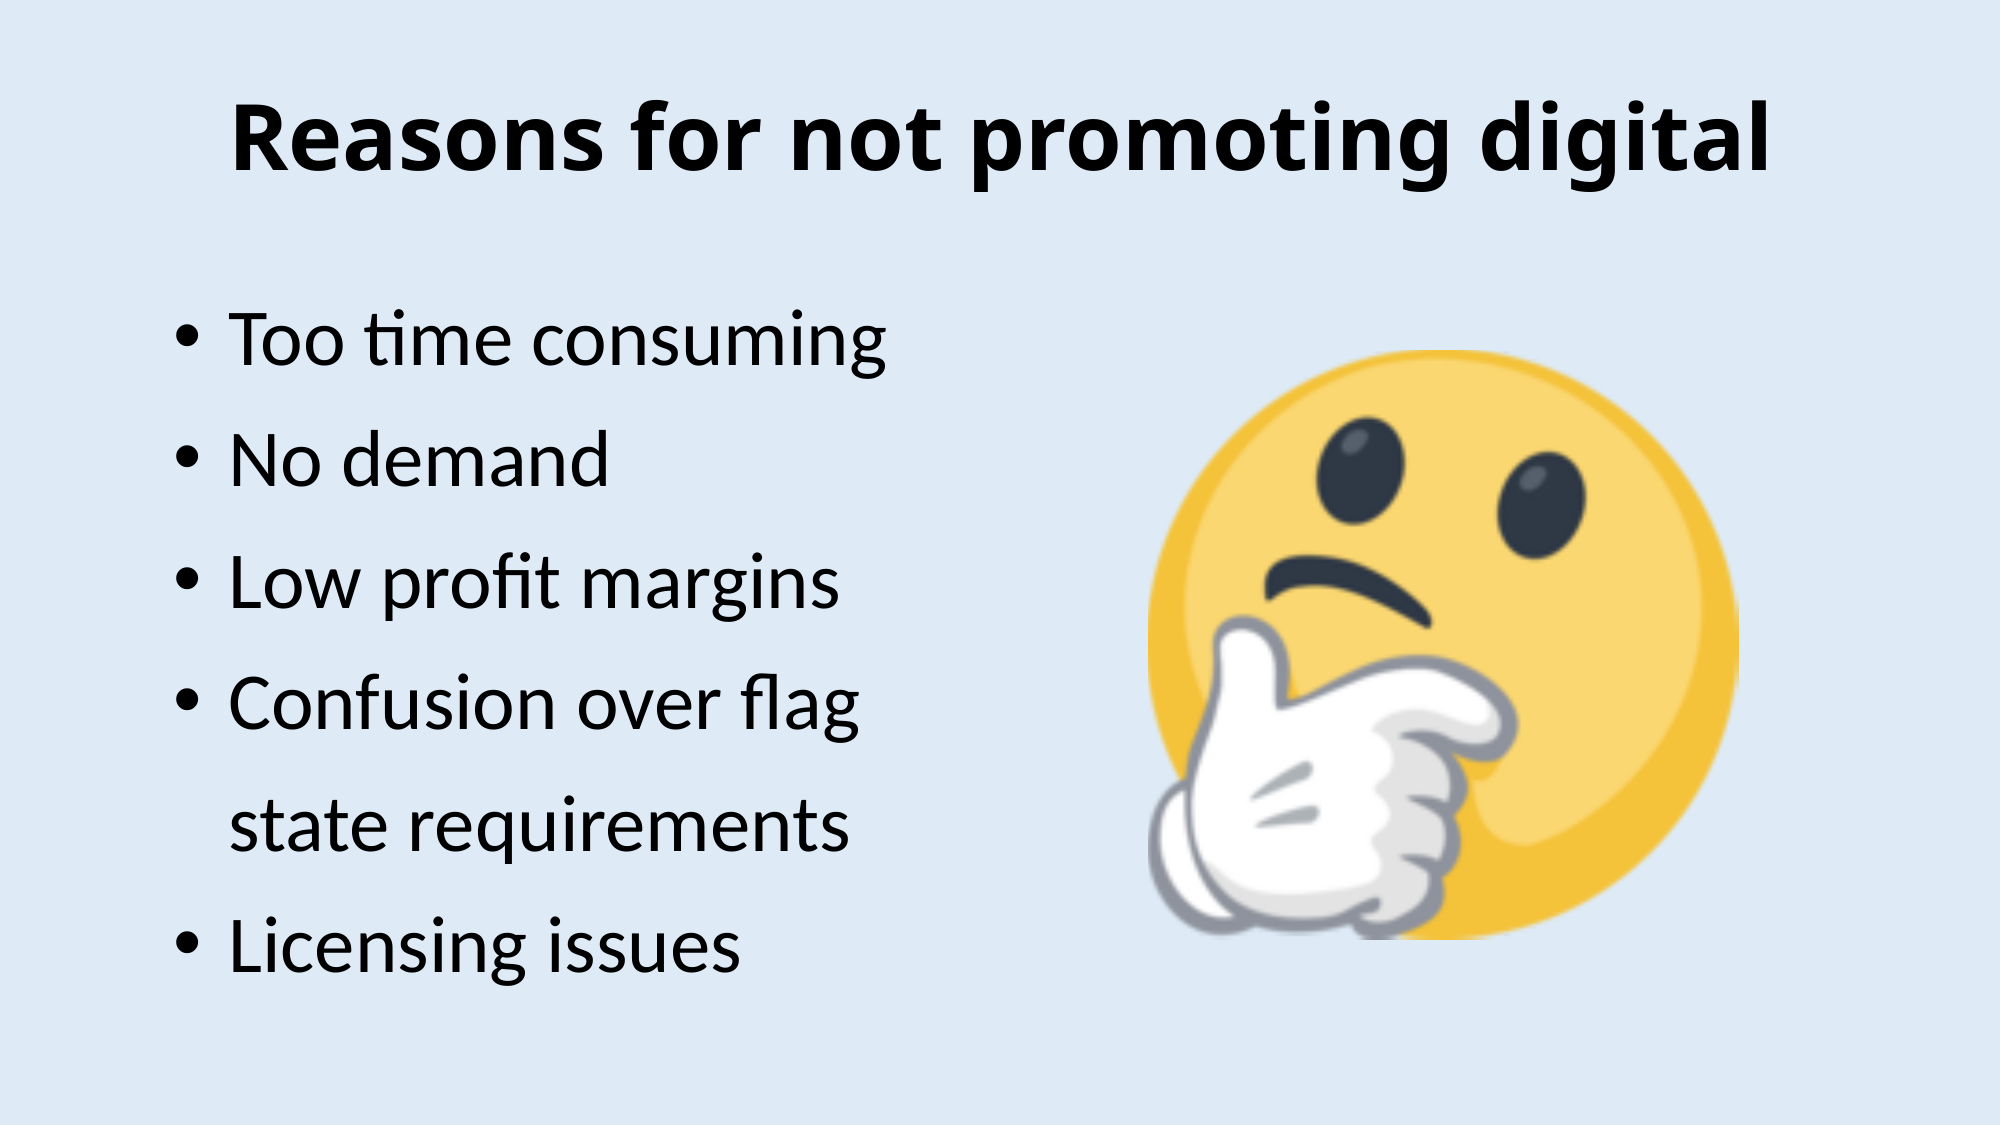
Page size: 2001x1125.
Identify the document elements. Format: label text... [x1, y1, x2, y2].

picture [1148, 350, 1739, 940]
title Reasons for not promoting digital [139, 32, 1865, 250]
list Too time consuming No demand Low profit margins Confusion over flag state requirements Licensing issues [13, 288, 1739, 1003]
